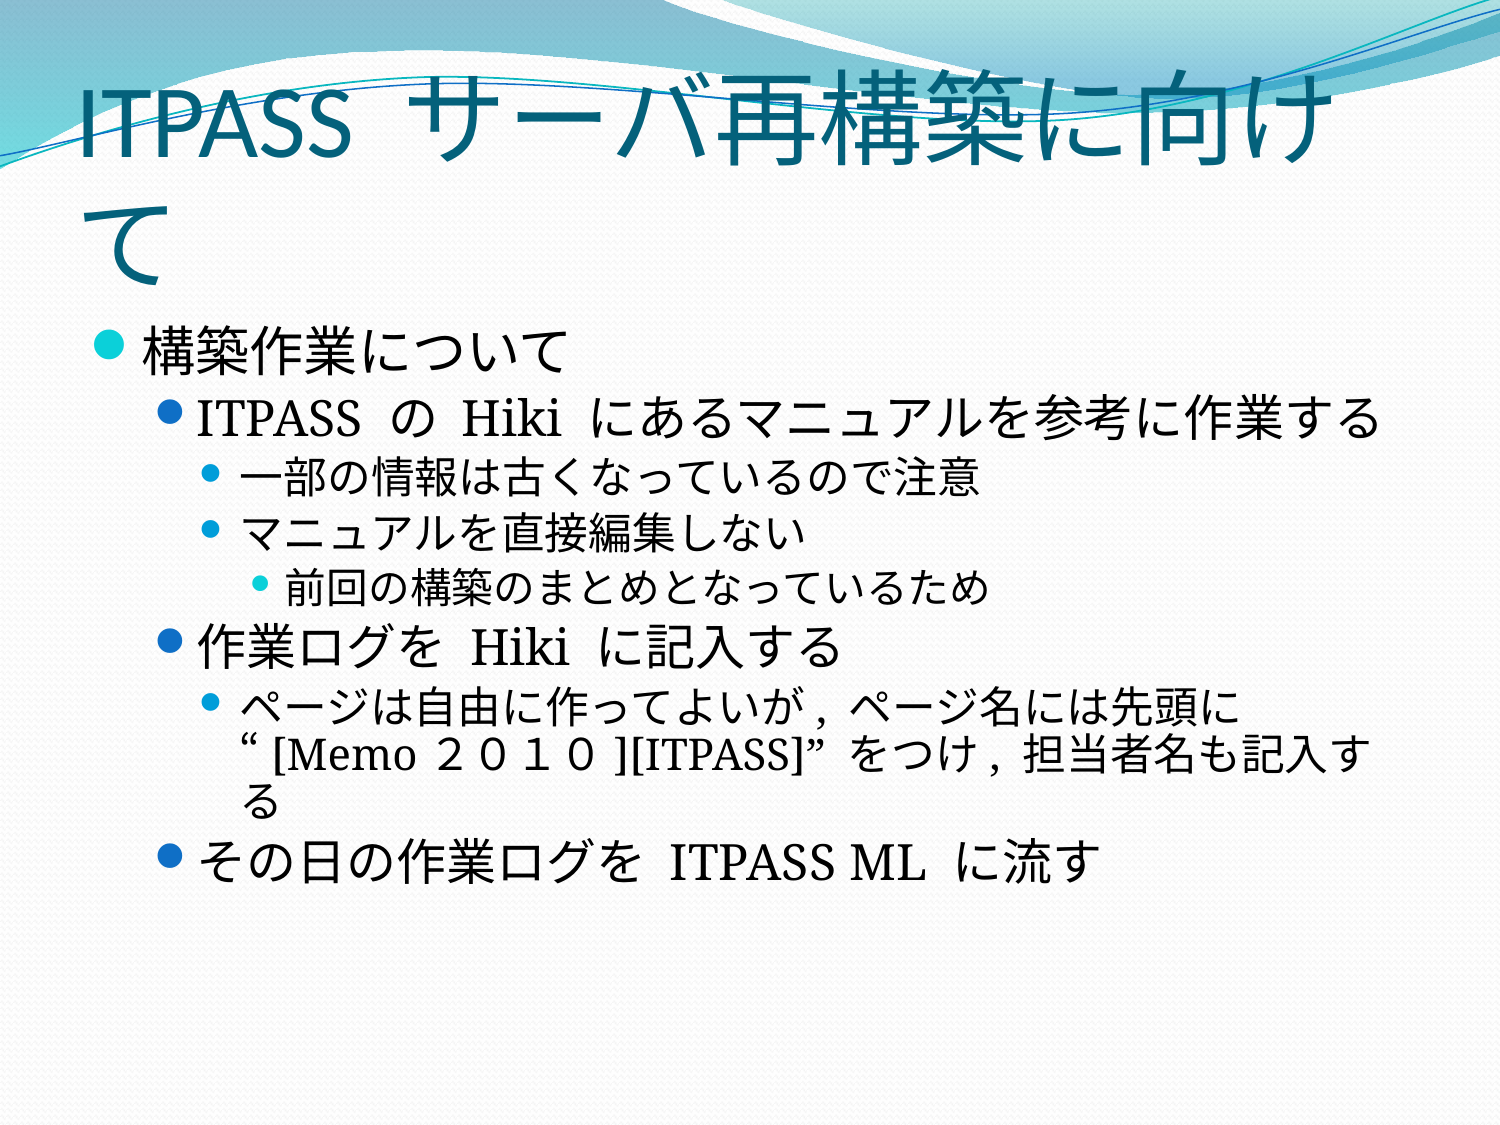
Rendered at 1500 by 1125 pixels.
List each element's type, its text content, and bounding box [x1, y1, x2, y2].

title ITPASS サーバ再構築に向けて [75, 115, 1425, 303]
list 構築作業について ITPASS の Hiki にあるマニュアルを参考に作業する 一部の情報は古くなっているので注意 マニュアルを直接編集しない 前回の構築のまとめとなっているため 作業ログを Hiki に記入する ページは自由に作ってよいが, ページ名には先頭に “[Memo２０１０][ITPASS]” をつけ, 担当者名も記入する その日の作業ログを ITPASS ML に流す [75, 317, 1425, 1038]
